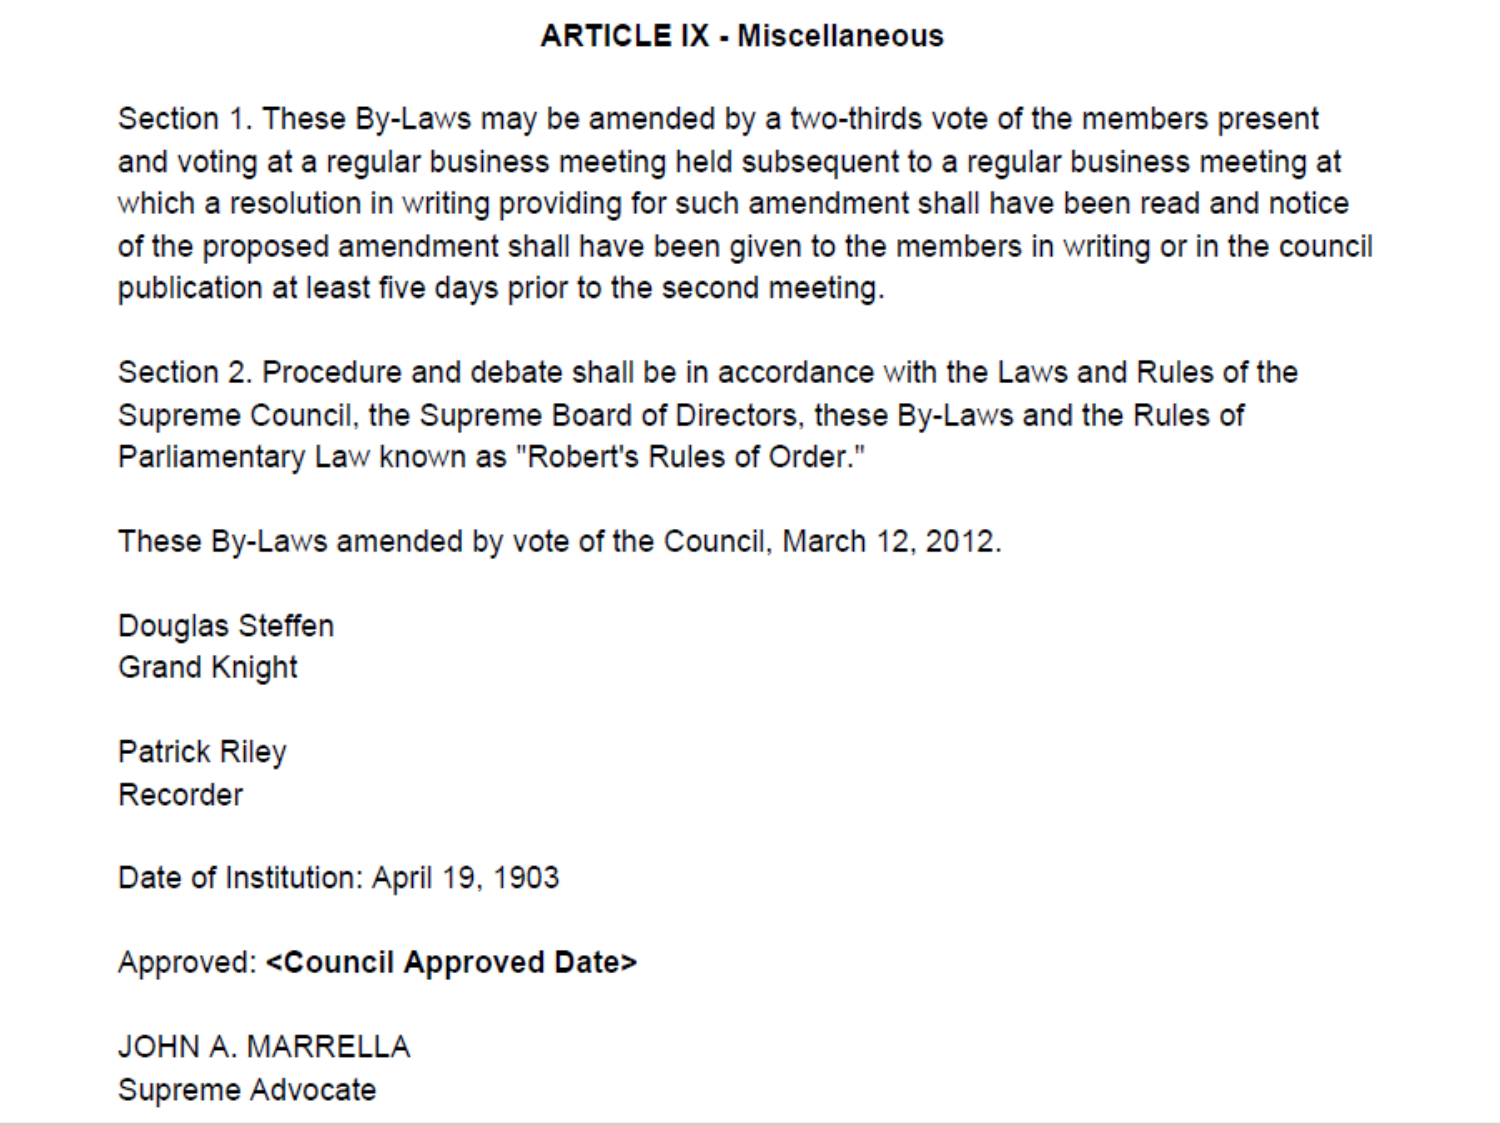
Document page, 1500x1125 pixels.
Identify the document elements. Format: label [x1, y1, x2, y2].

list [0, 0, 1500, 1125]
